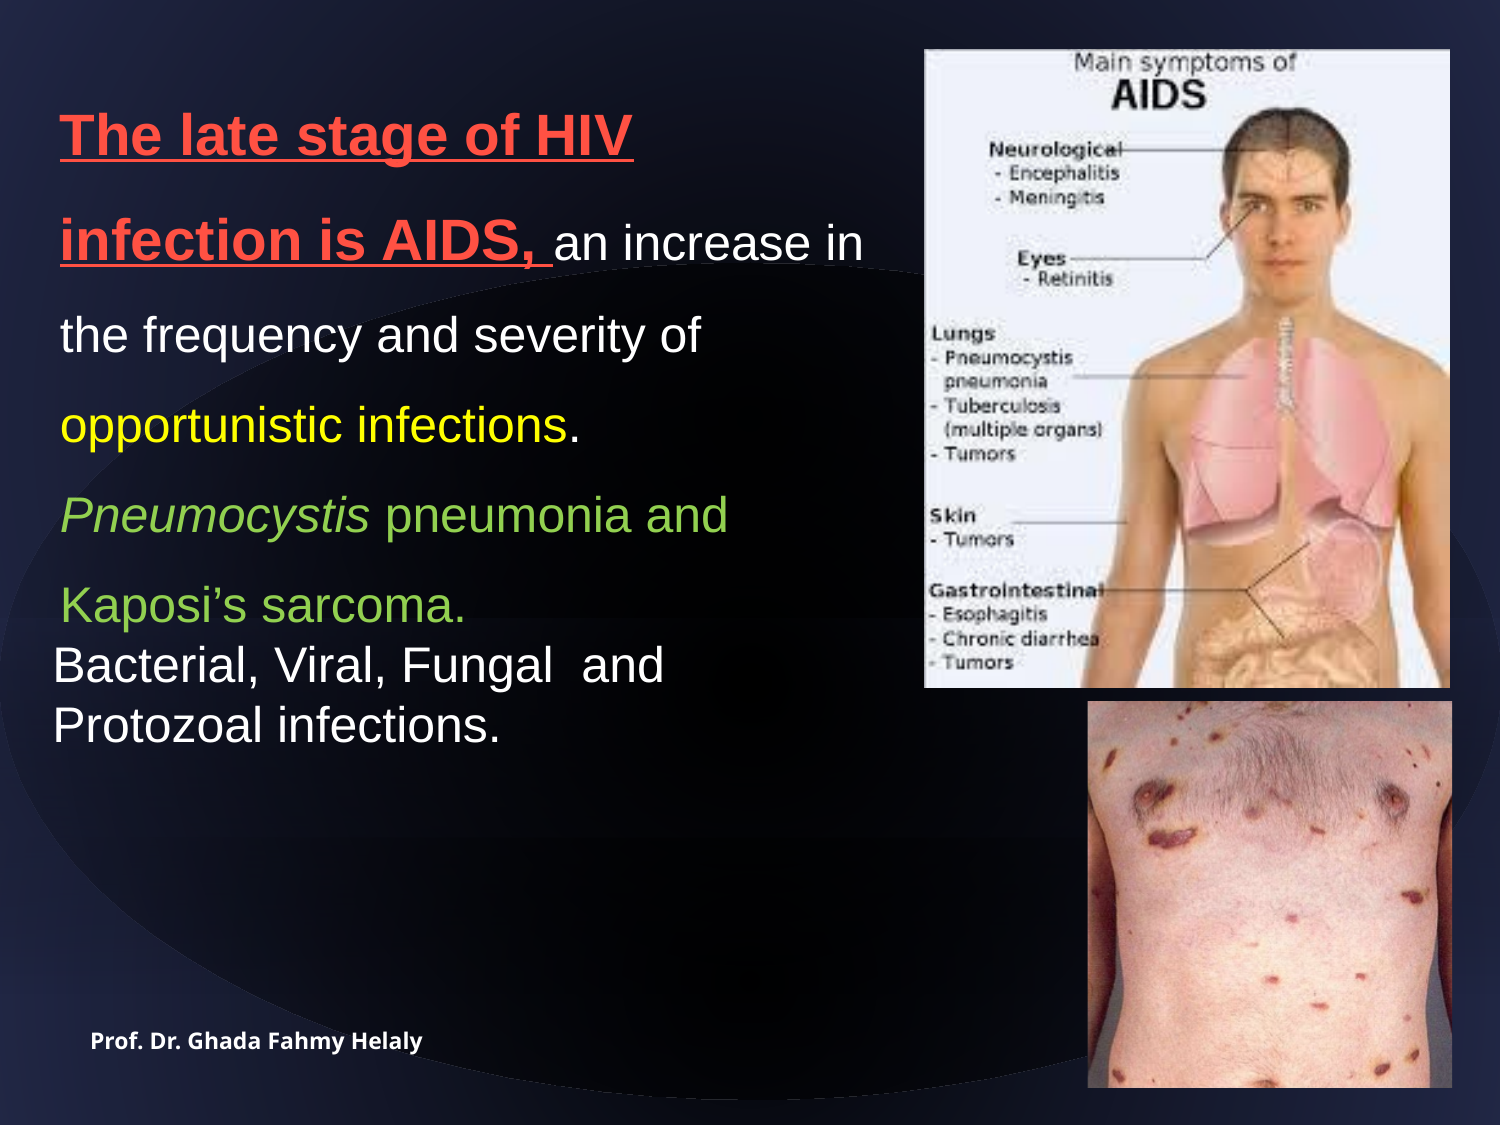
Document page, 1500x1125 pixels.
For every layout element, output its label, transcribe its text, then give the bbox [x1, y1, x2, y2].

text_box The late stage of HIV infection is AIDS, an increase in the frequency and severity of opportunistic infections. Pneumocystis pneumonia and Kaposi’s sarcoma. Bacterial, Viral, Fungal and Protozoal infections. [37, 55, 888, 760]
footer Prof. Dr. Ghada Fahmy Helaly [75, 1012, 625, 1073]
picture [1087, 700, 1453, 1089]
picture [924, 49, 1451, 688]
list [50, 50, 900, 620]
